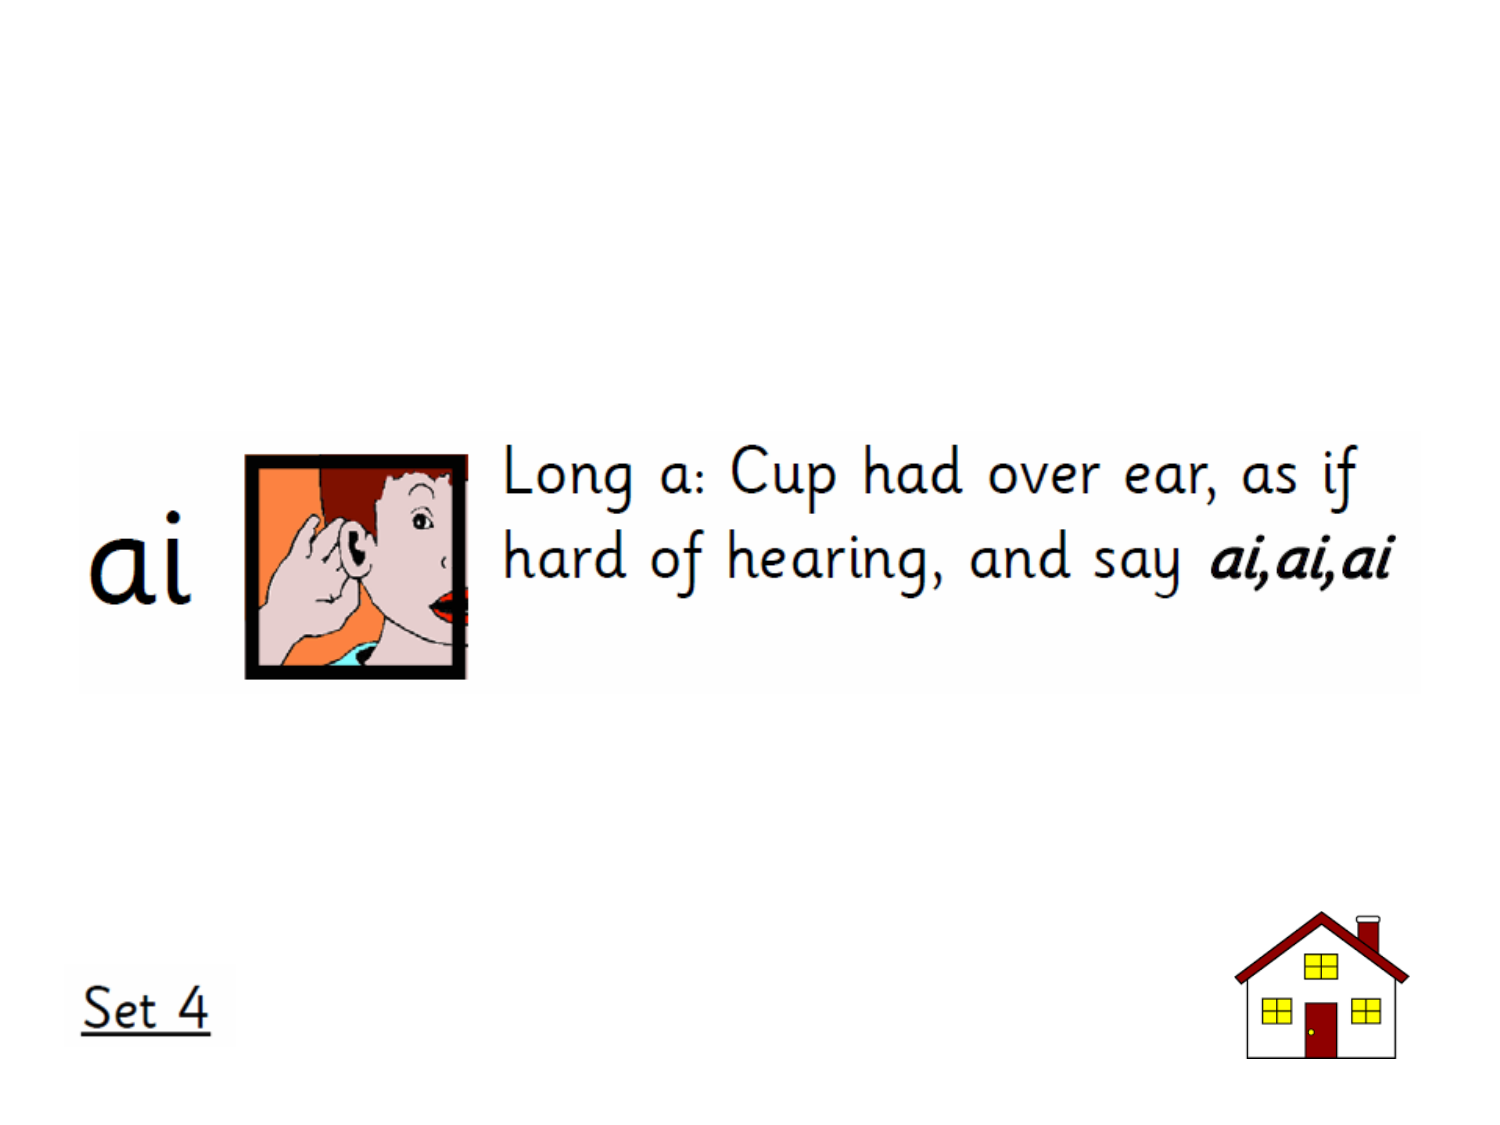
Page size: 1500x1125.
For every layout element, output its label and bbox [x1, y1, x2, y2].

picture [64, 963, 236, 1054]
picture [1234, 911, 1410, 1059]
picture [79, 431, 1421, 694]
